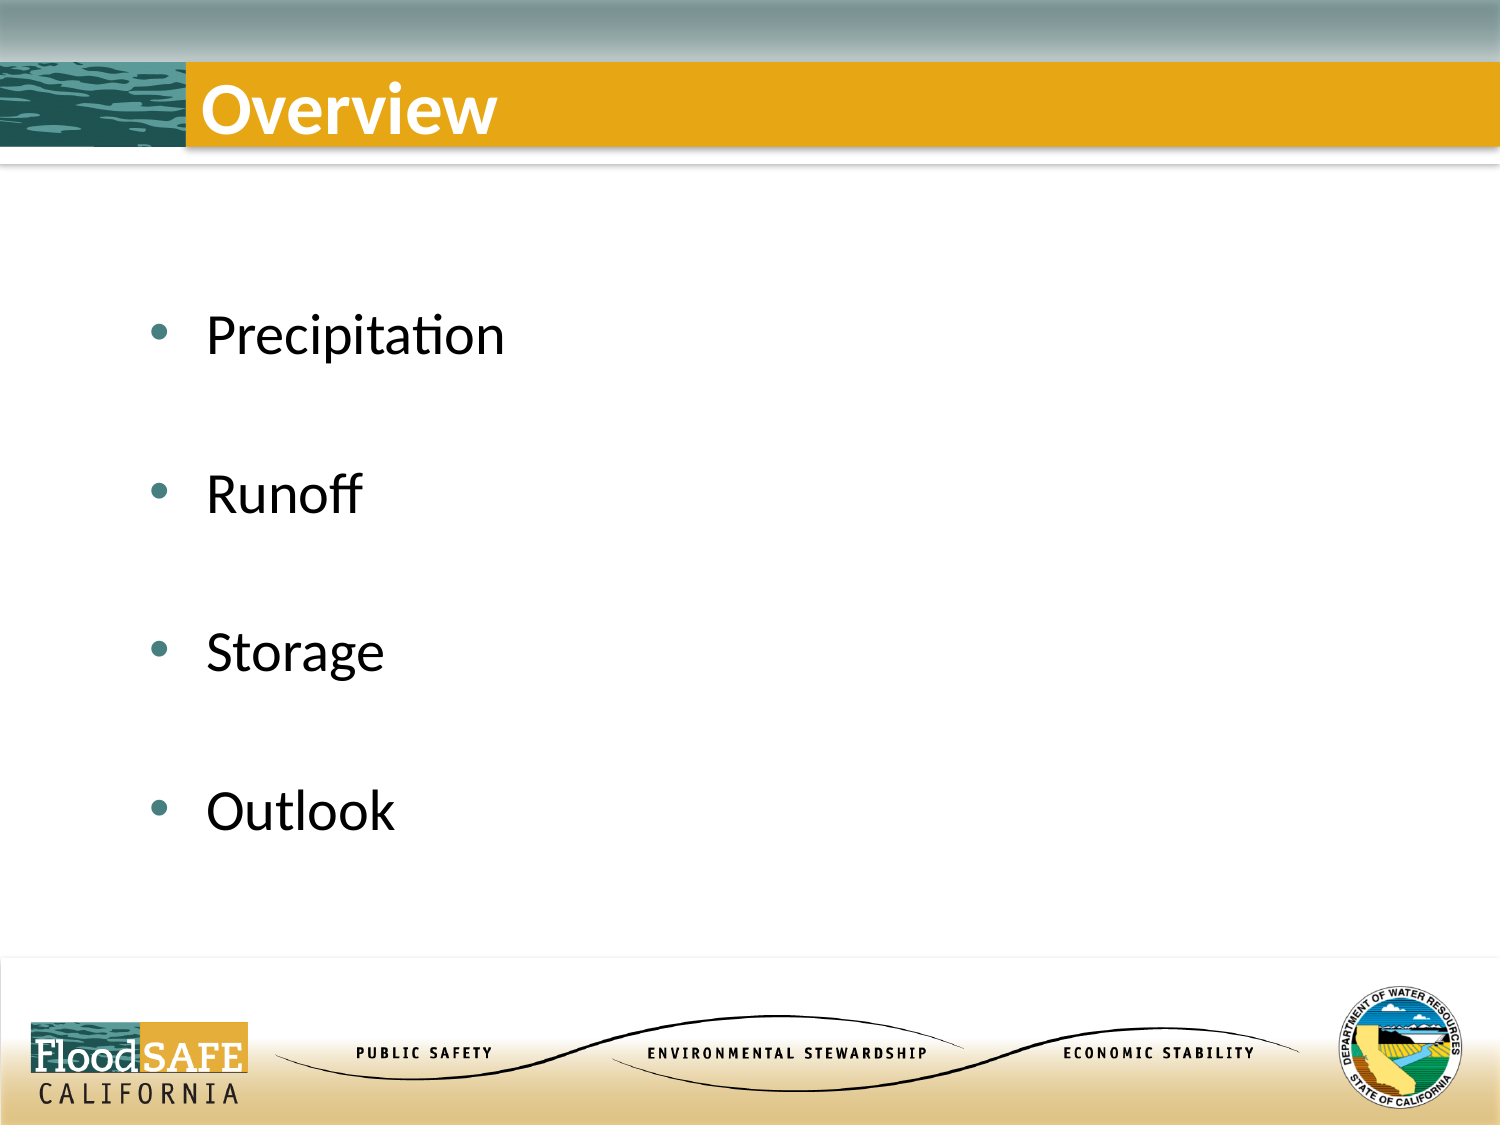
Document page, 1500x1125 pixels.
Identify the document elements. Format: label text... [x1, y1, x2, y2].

picture [24, 1015, 254, 1113]
picture [1337, 984, 1463, 1109]
picture [275, 1015, 1300, 1092]
picture [0, 62, 185, 147]
list Precipitation Runoff Storage Outlook [134, 212, 1475, 938]
title Overview [185, 60, 1500, 149]
